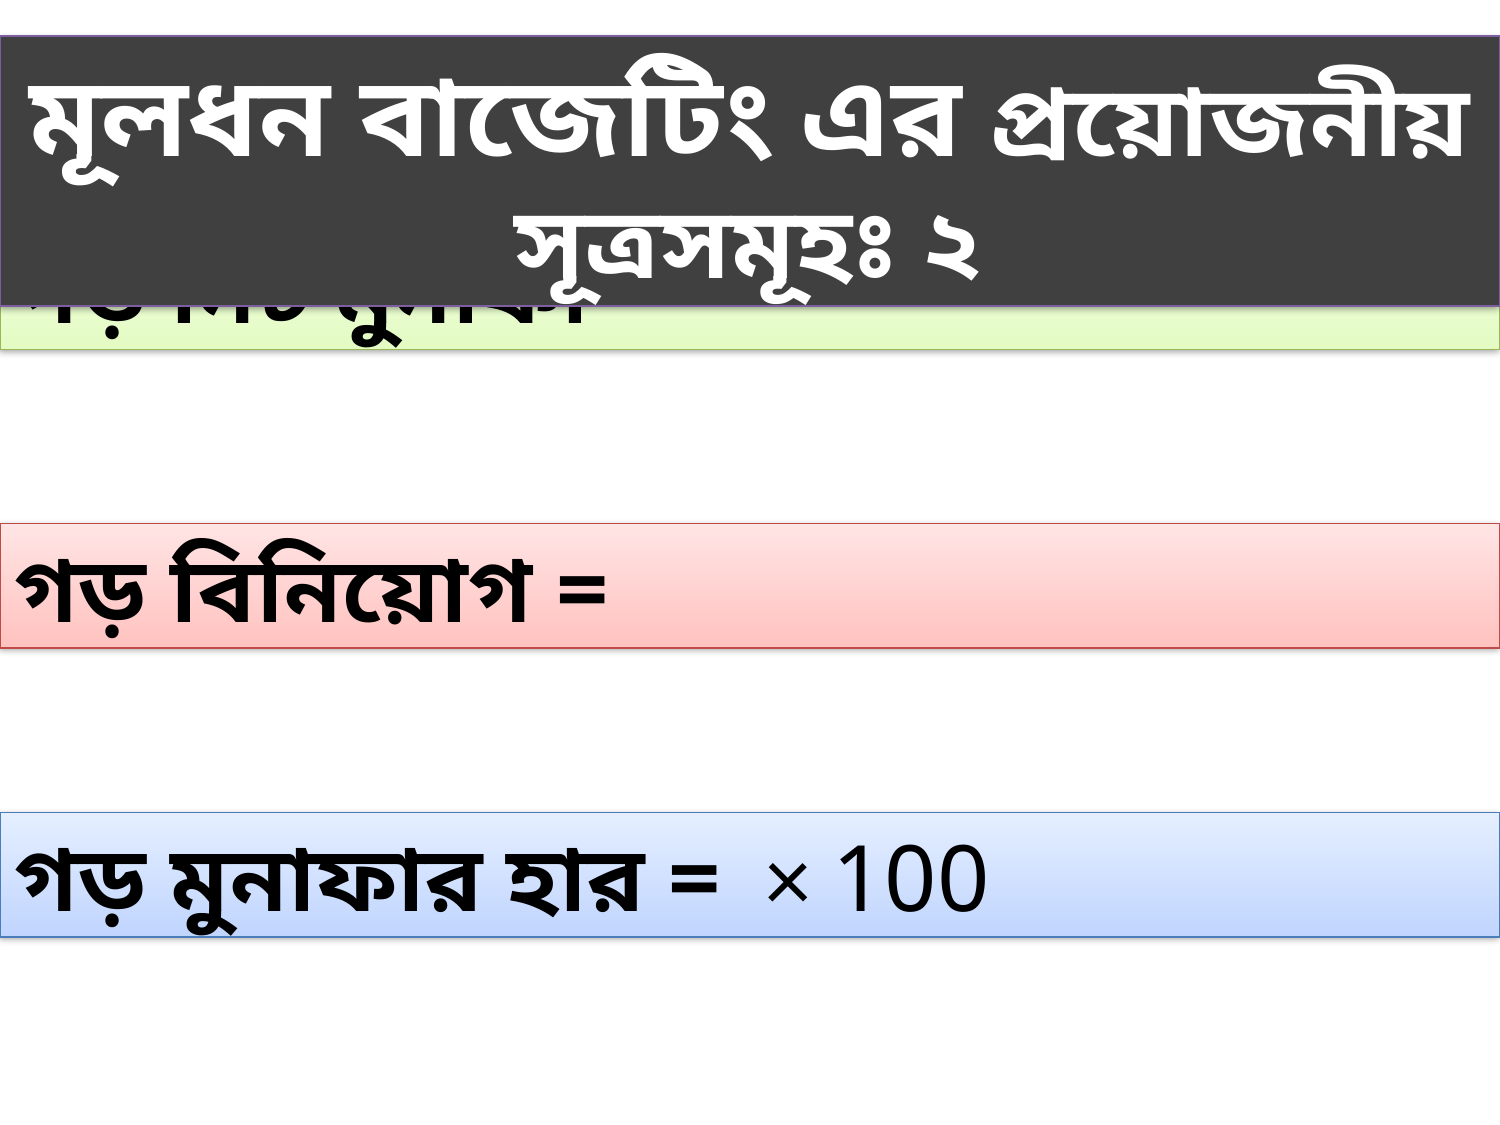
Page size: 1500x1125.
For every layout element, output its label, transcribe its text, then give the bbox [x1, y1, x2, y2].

text_box মূলধন বাজেটিং এর প্রয়োজনীয় সূত্রসমূহঃ ২ [0, 35, 1500, 307]
